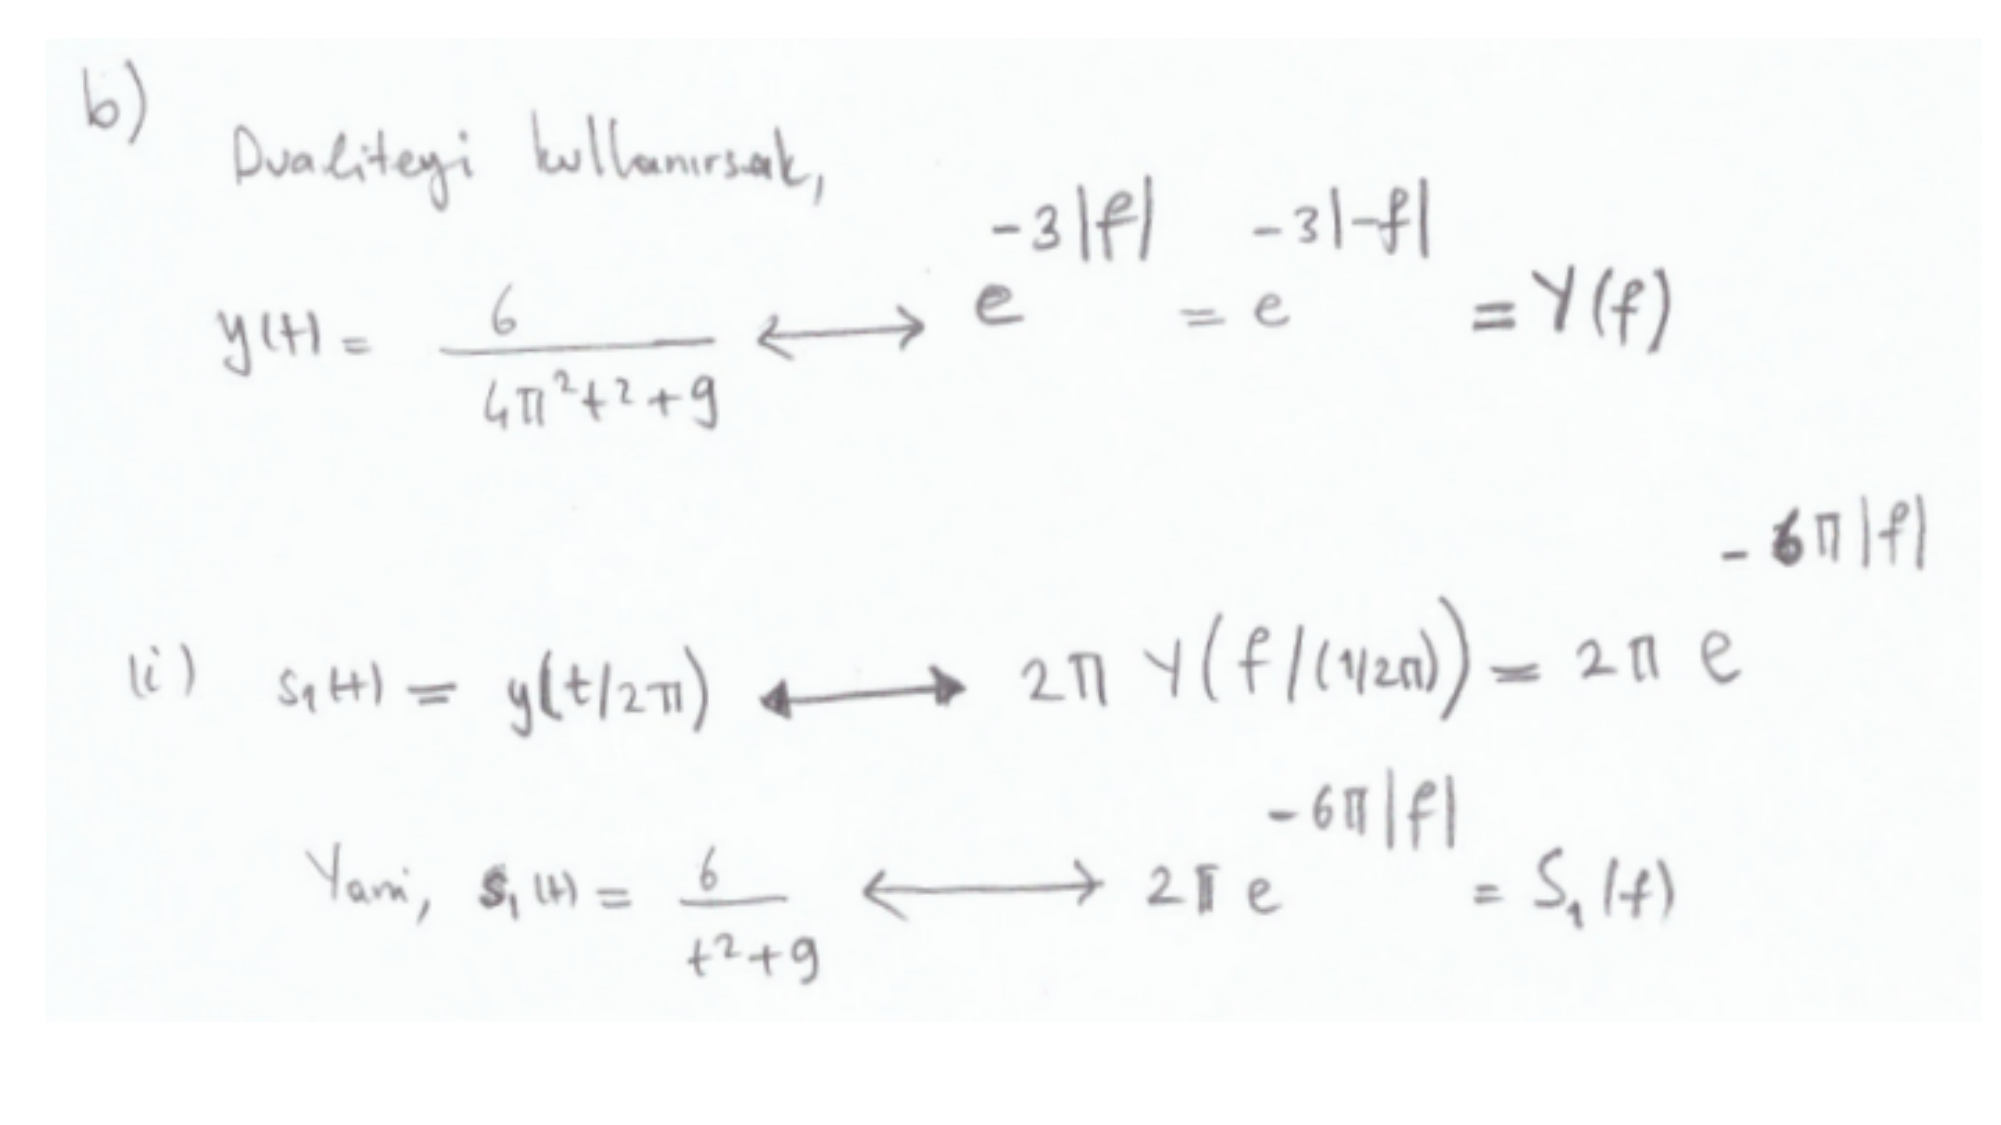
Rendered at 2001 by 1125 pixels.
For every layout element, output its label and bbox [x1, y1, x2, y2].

picture [46, 38, 1982, 1022]
